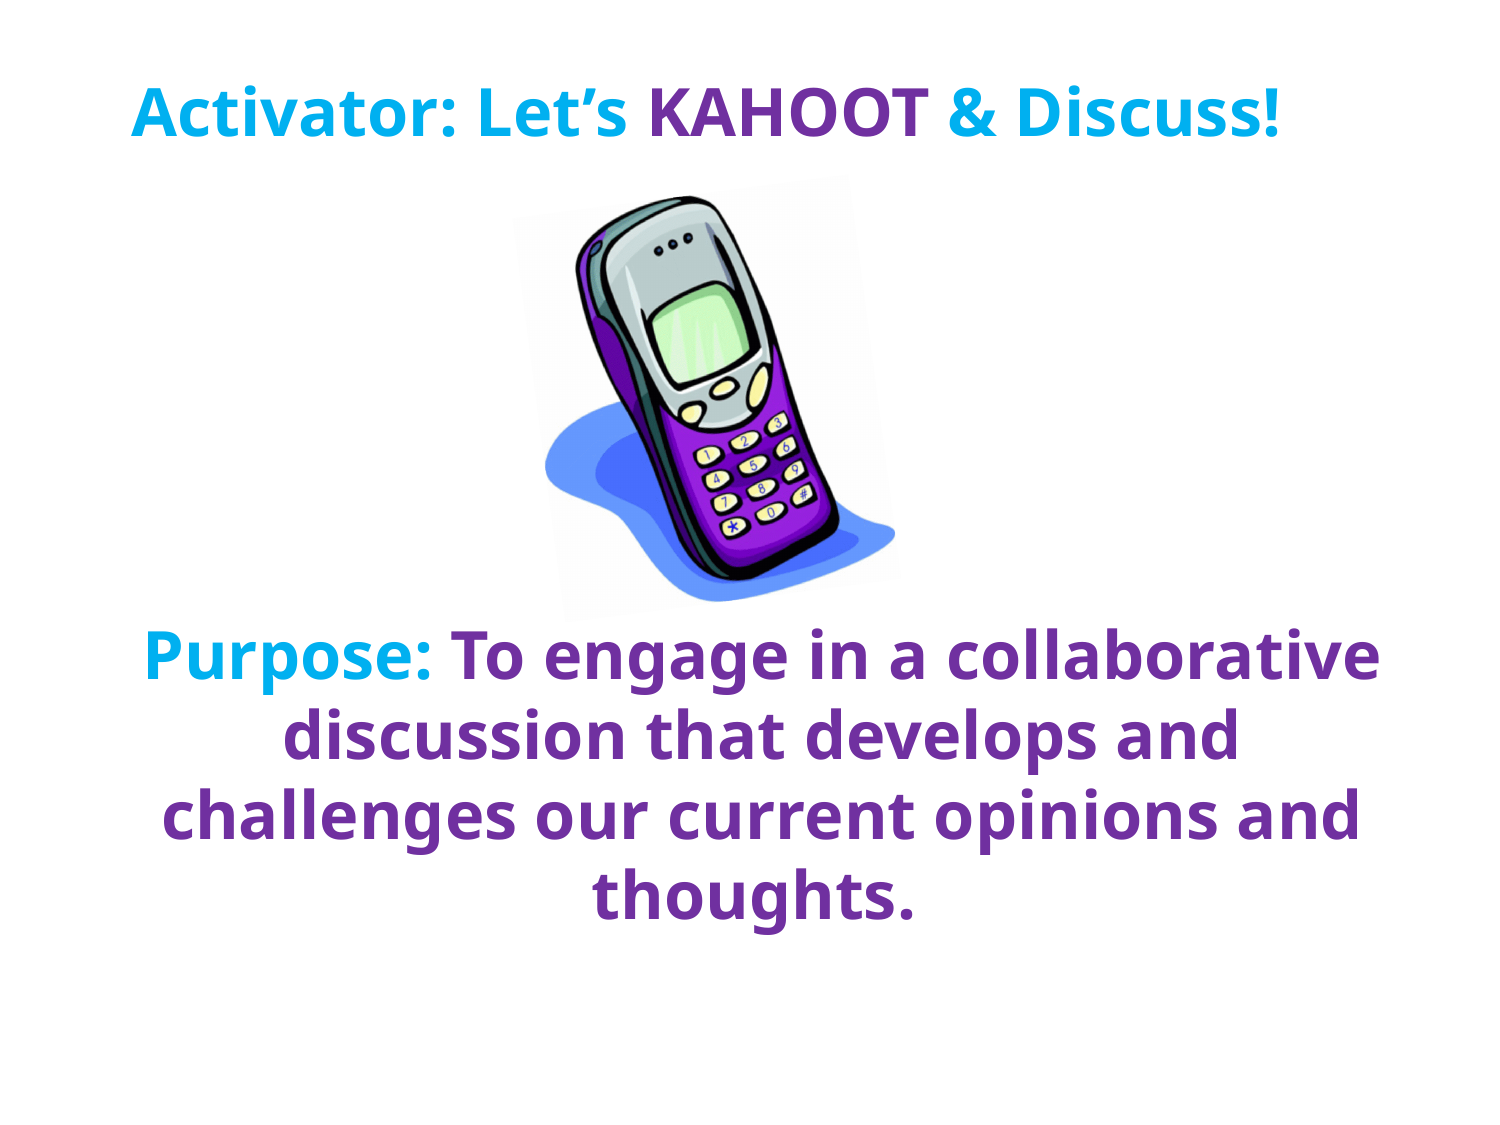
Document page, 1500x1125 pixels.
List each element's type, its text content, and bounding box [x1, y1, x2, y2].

subtitle [387, 487, 1438, 775]
title Purpose: To engage in a collaborative discussion that develops and challenges our current opinions and thoughts. [125, 687, 1400, 929]
text_box Activator: Let’s KAHOOT & Discuss! [68, 23, 1344, 265]
picture [519, 194, 900, 622]
